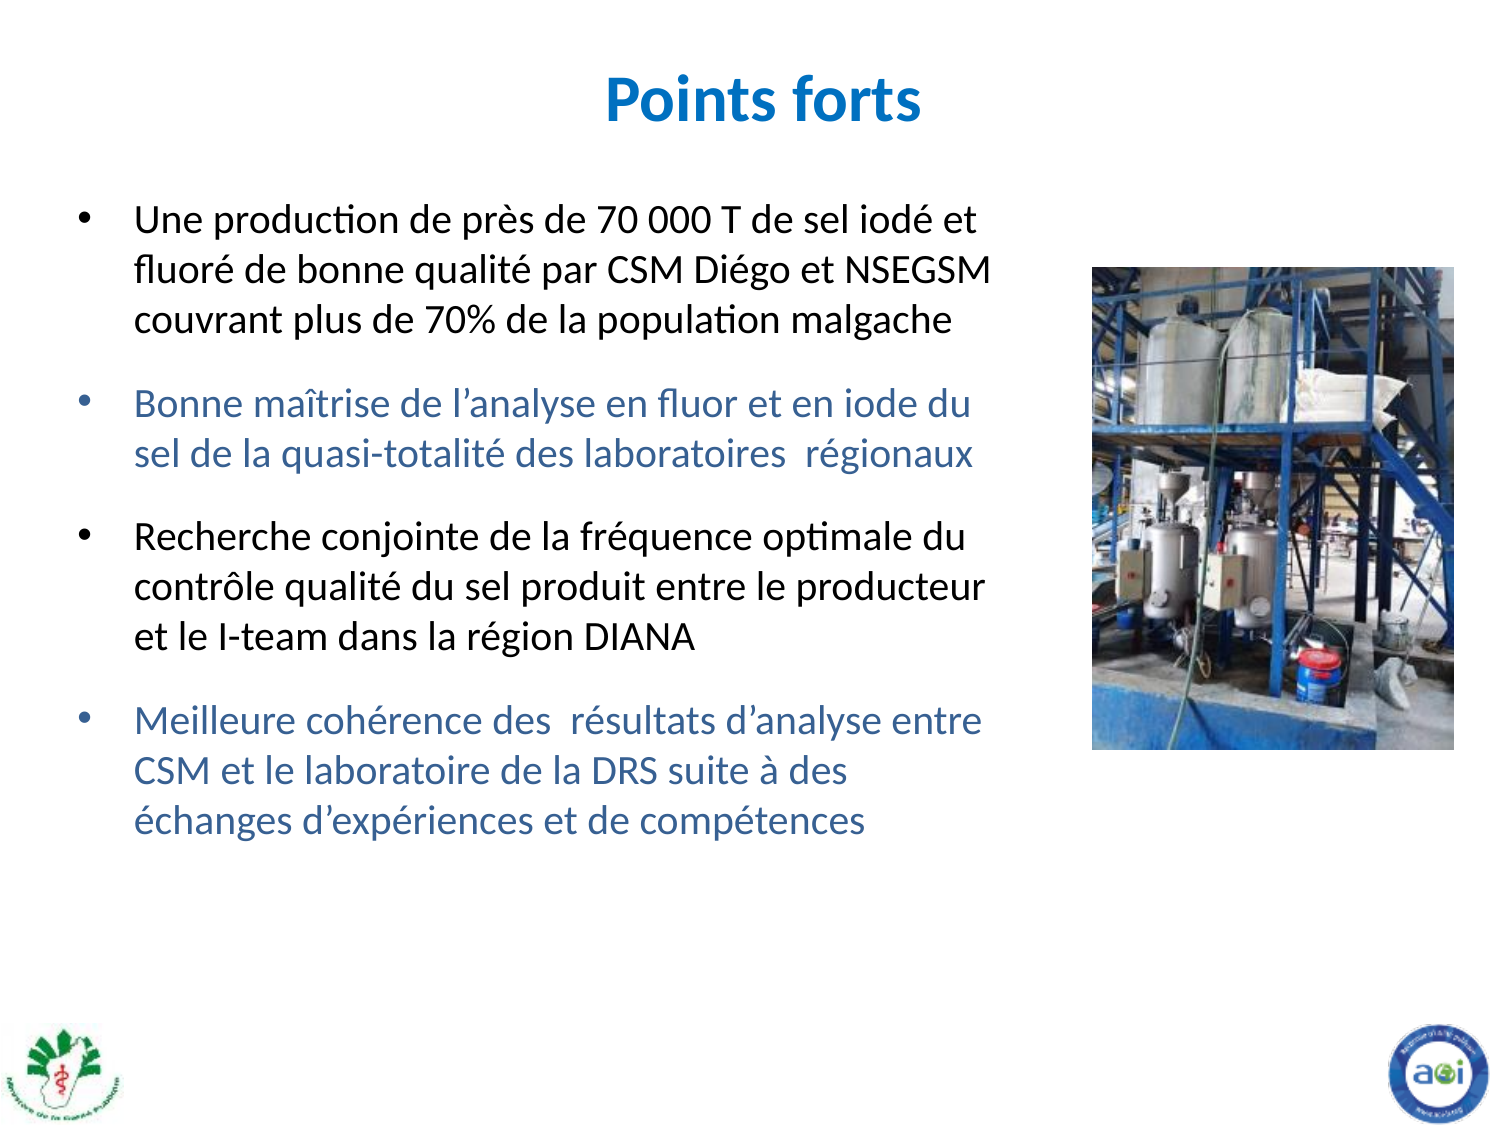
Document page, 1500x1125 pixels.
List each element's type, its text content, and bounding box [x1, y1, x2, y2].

list Une production de près de 70 000 T de sel iodé et fluoré de bonne qualité par CSM Diégo et NSEGSM couvrant plus de 70% de la population malgache Bonne maîtrise de l’analyse en fluor et en iode du sel de la quasi-totalité des laboratoires régionaux Recherche conjointe de la fréquence optimale du contrôle qualité du sel produit entre le producteur et le I-team dans la région DIANA Meilleure cohérence des résultats d’analyse entre CSM et le laboratoire de la DRS suite à des échanges d’expériences et de compétences [62, 184, 1022, 1094]
title Points forts [88, 30, 1439, 159]
picture [0, 1022, 125, 1125]
picture [1092, 266, 1454, 750]
picture [1387, 1022, 1490, 1125]
